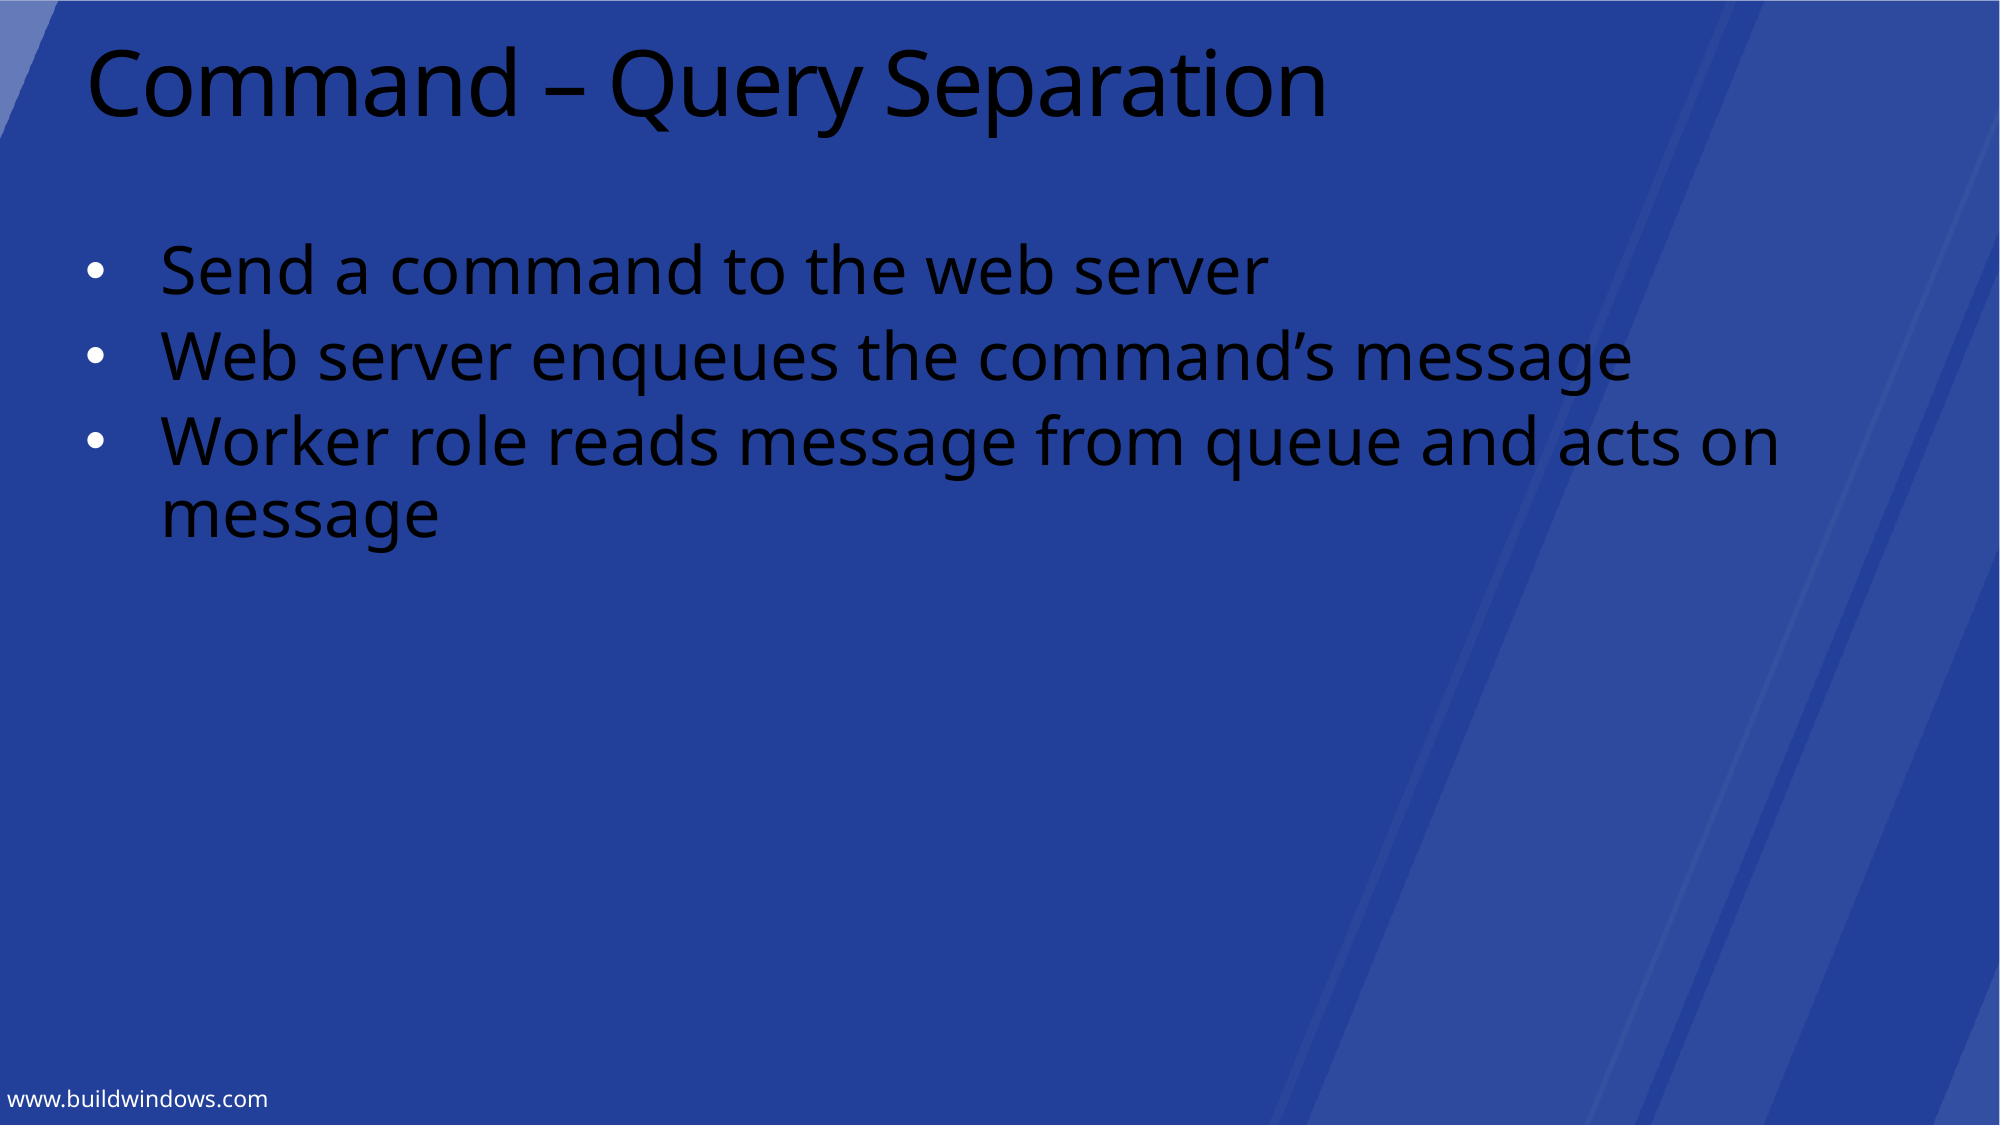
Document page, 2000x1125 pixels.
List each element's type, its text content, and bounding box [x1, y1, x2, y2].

title Command – Query Separation [85, 37, 1914, 138]
list Send a command to the web server Web server enqueues the command’s message Worker role reads message from queue and acts on message [85, 237, 1914, 488]
picture [0, 0, 2000, 1125]
